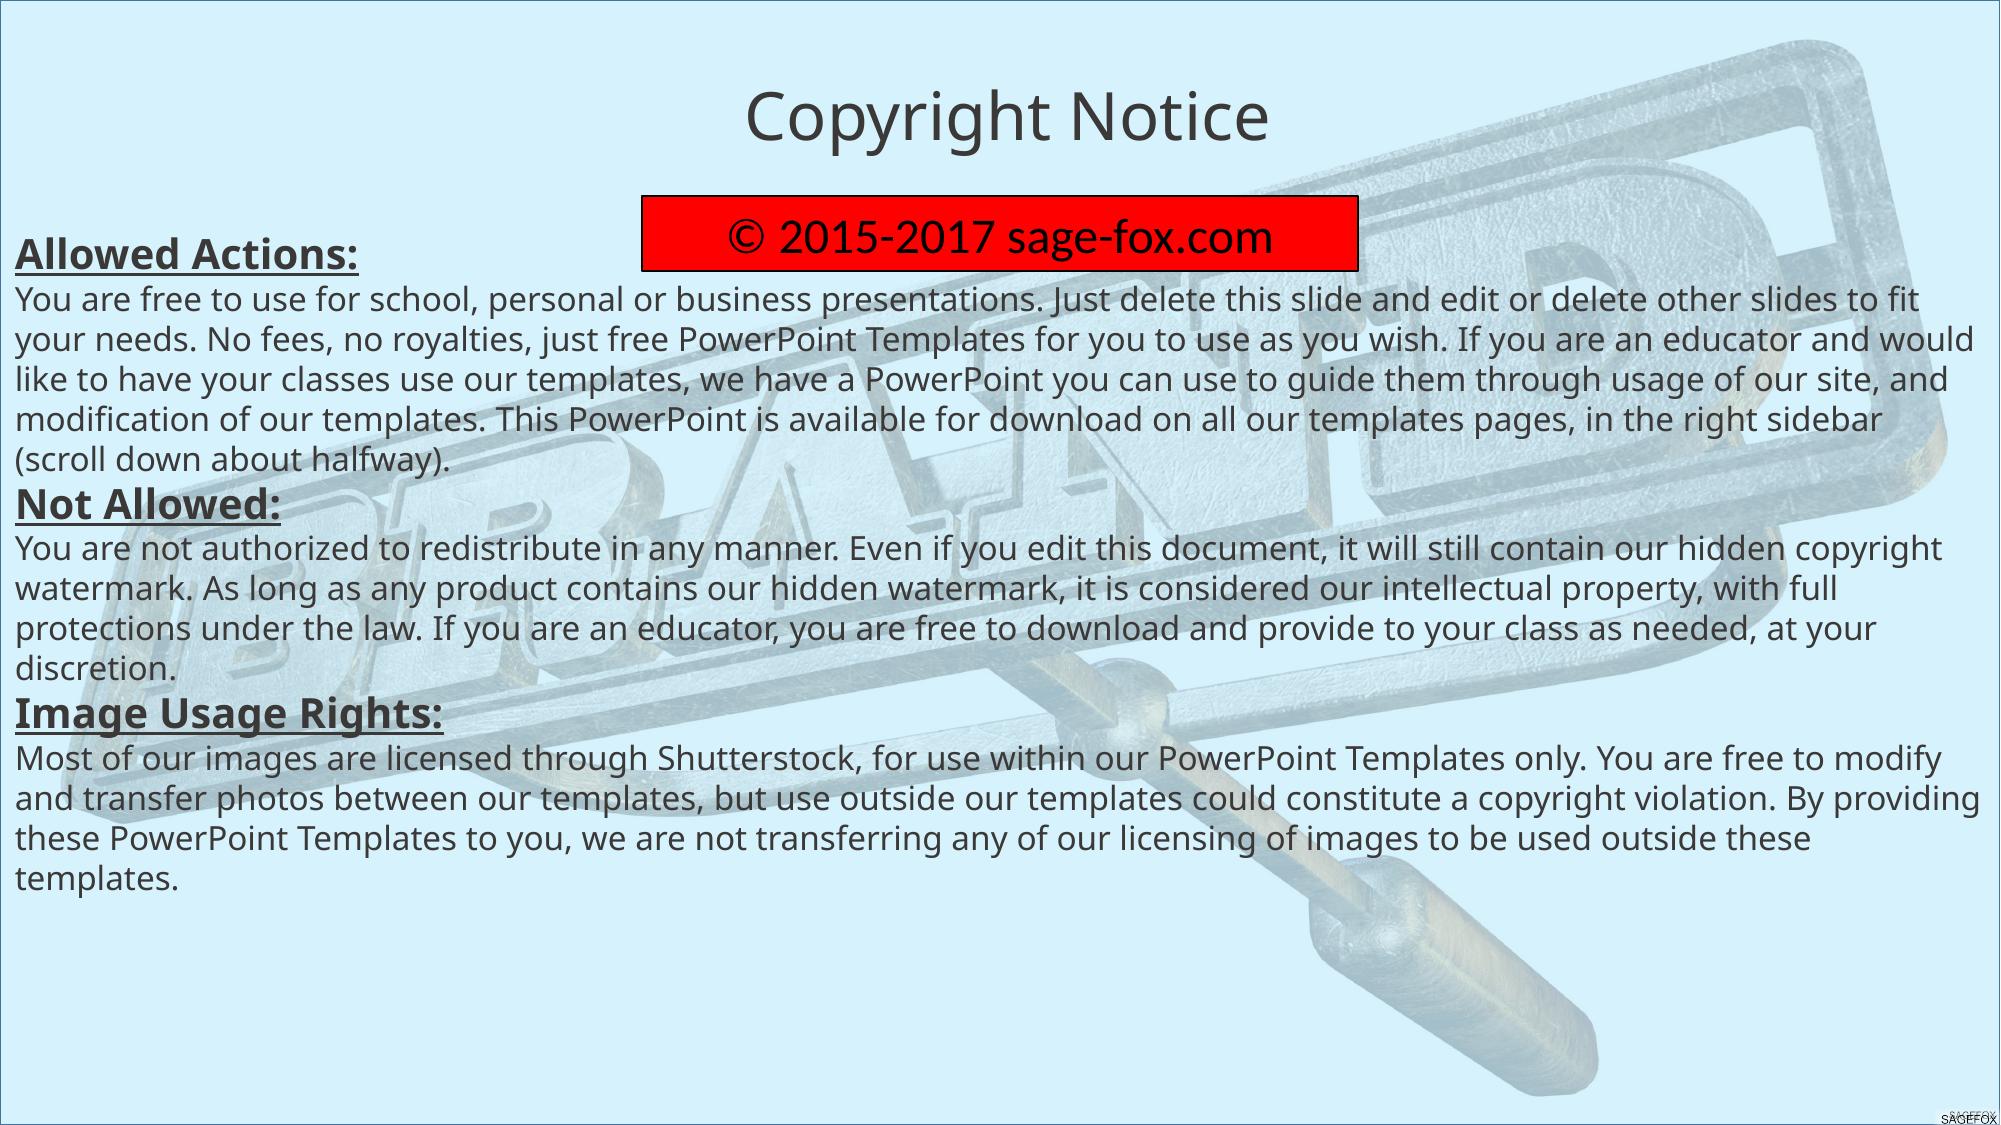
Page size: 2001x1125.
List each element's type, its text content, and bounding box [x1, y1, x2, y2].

text_box © 2015-2017 sage-fox.com [641, 196, 1358, 272]
picture [1938, 1114, 1999, 1125]
text_box Allowed Actions: You are free to use for school, personal or business presentations. Just delete this slide and edit or delete other slides to fit your needs. No fees, no royalties, just free PowerPoint Templates for you to use as you wish. If you are an educator and would like to have your classes use our templates, we have a PowerPoint you can use to guide them through usage of our site, and modification of our templates. This PowerPoint is available for download on all our templates pages, in the right sidebar (scroll down about halfway). Not Allowed: You are not authorized to redistribute in any manner. Even if you edit this document, it will still contain our hidden copyright watermark. As long as any product contains our hidden watermark, it is considered our intellectual property, with full protections under the law. If you are an educator, you are free to download and provide to your class as needed, at your discretion. Image Usage Rights: Most of our images are licensed through Shutterstock, for use within our PowerPoint Templates only. You are free to modify and transfer photos between our templates, but use outside our templates could constitute a copyright violation. By providing these PowerPoint Templates to you, we are not transferring any of our licensing of images to be used outside these templates. [0, 0, 2000, 1125]
title Copyright Notice [493, 60, 1524, 178]
